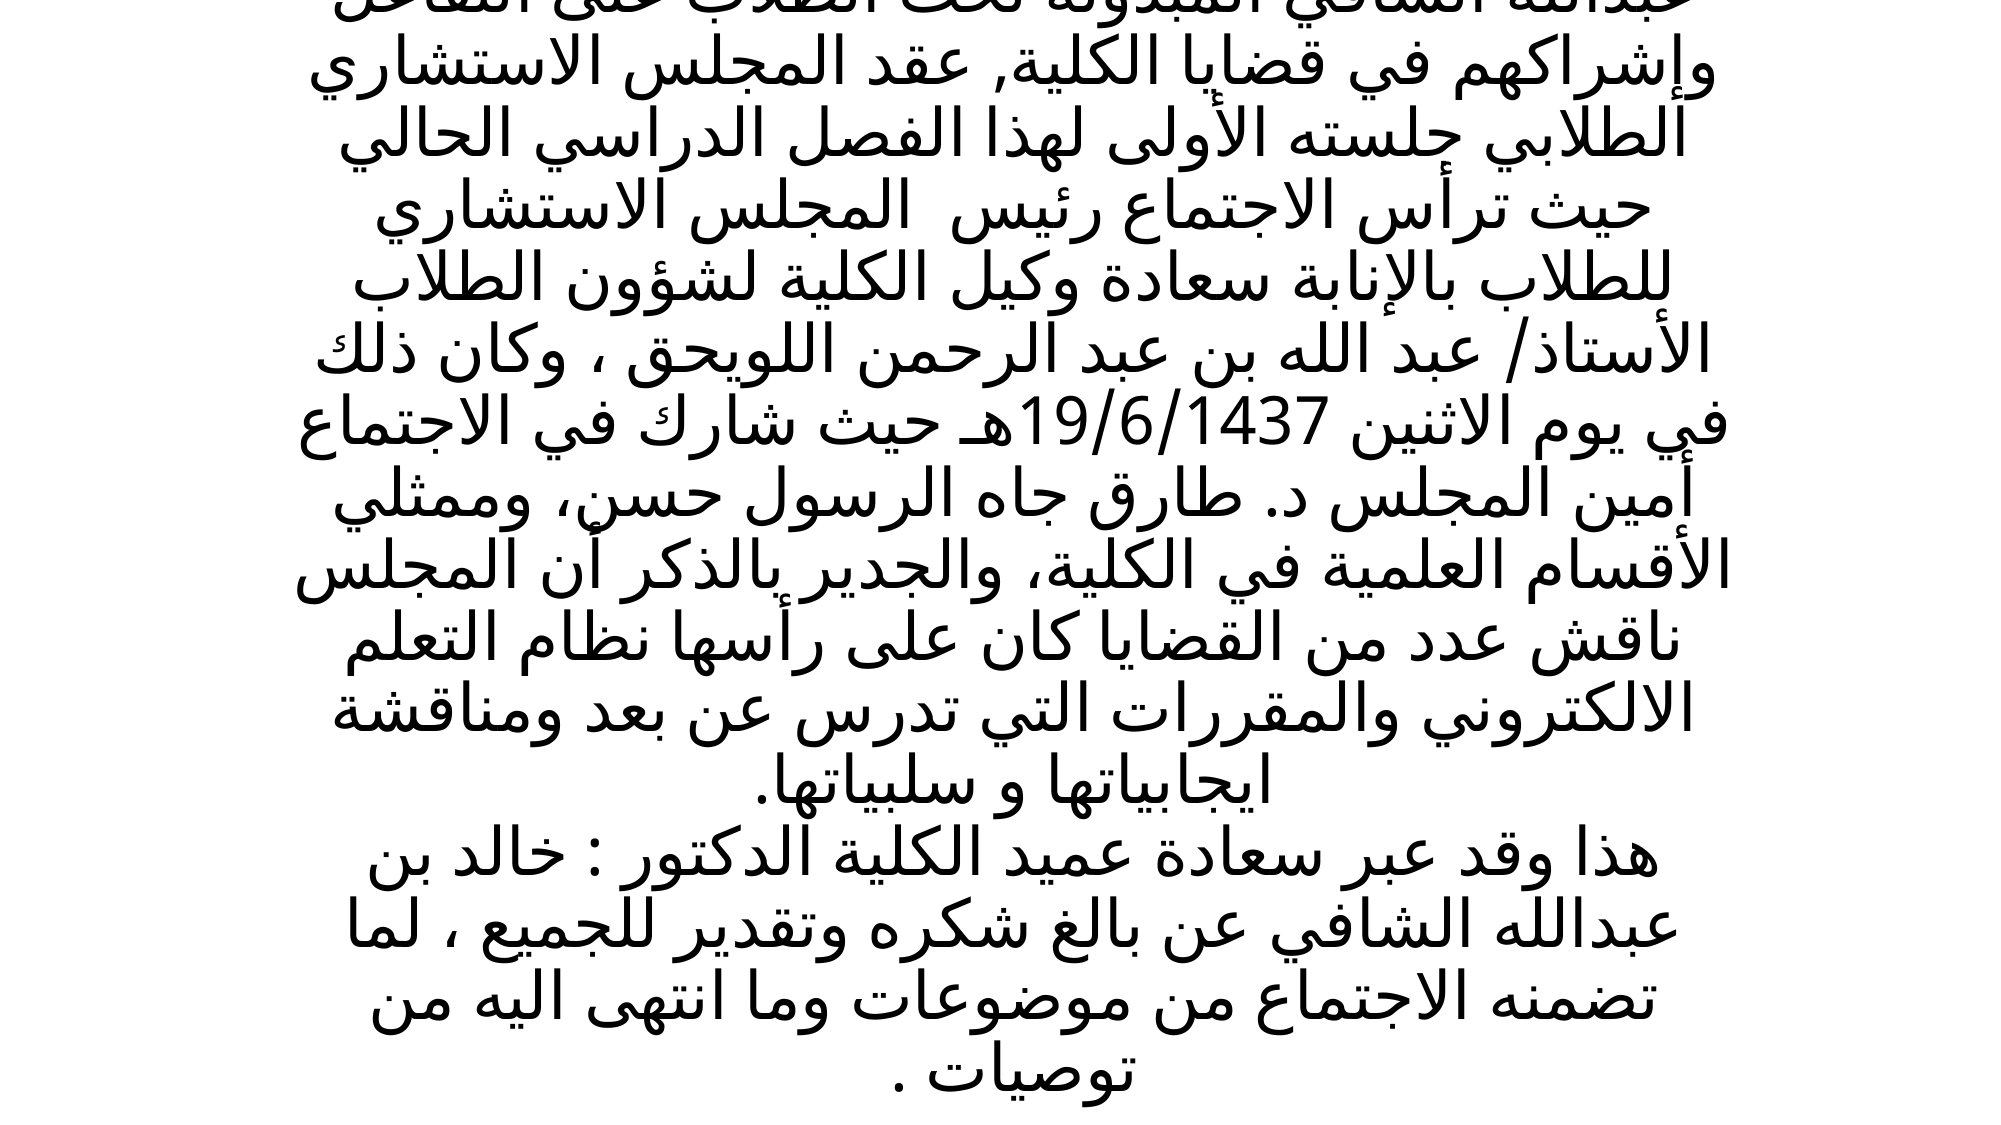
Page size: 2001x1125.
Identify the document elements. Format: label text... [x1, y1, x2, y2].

title المجلس الاستشاري الطلابي في إطار جهود عمادة كلية العلوم والدراسات الانسانية بالغاط ممثلة بعميد الكلية سعادة الدكتور خالد بن عبدالله الشافي المبذولة لحث الطلاب على التفاعل وإشراكهم في قضايا الكلية, عقد المجلس الاستشاري الطلابي جلسته الأولى لهذا الفصل الدراسي الحالي حيث ترأس الاجتماع رئيس المجلس الاستشاري للطلاب بالإنابة سعادة وكيل الكلية لشؤون الطلاب الأستاذ/ عبد الله بن عبد الرحمن اللويحق ، وكان ذلك في يوم الاثنين 19/6/1437هـ حيث شارك في الاجتماع أمين المجلس د. طارق جاه الرسول حسن، وممثلي الأقسام العلمية في الكلية، والجدير بالذكر أن المجلس ناقش عدد من القضايا كان على رأسها نظام التعلم الالكتروني والمقررات التي تدرس عن بعد ومناقشة ايجابياتها و سلبياتها. هذا وقد عبر سعادة عميد الكلية الدكتور : خالد بن عبدالله الشافي عن بالغ شكره وتقدير للجميع ، لما تضمنه الاجتماع من موضوعات وما انتهى اليه من توصيات . [264, 721, 1765, 1114]
